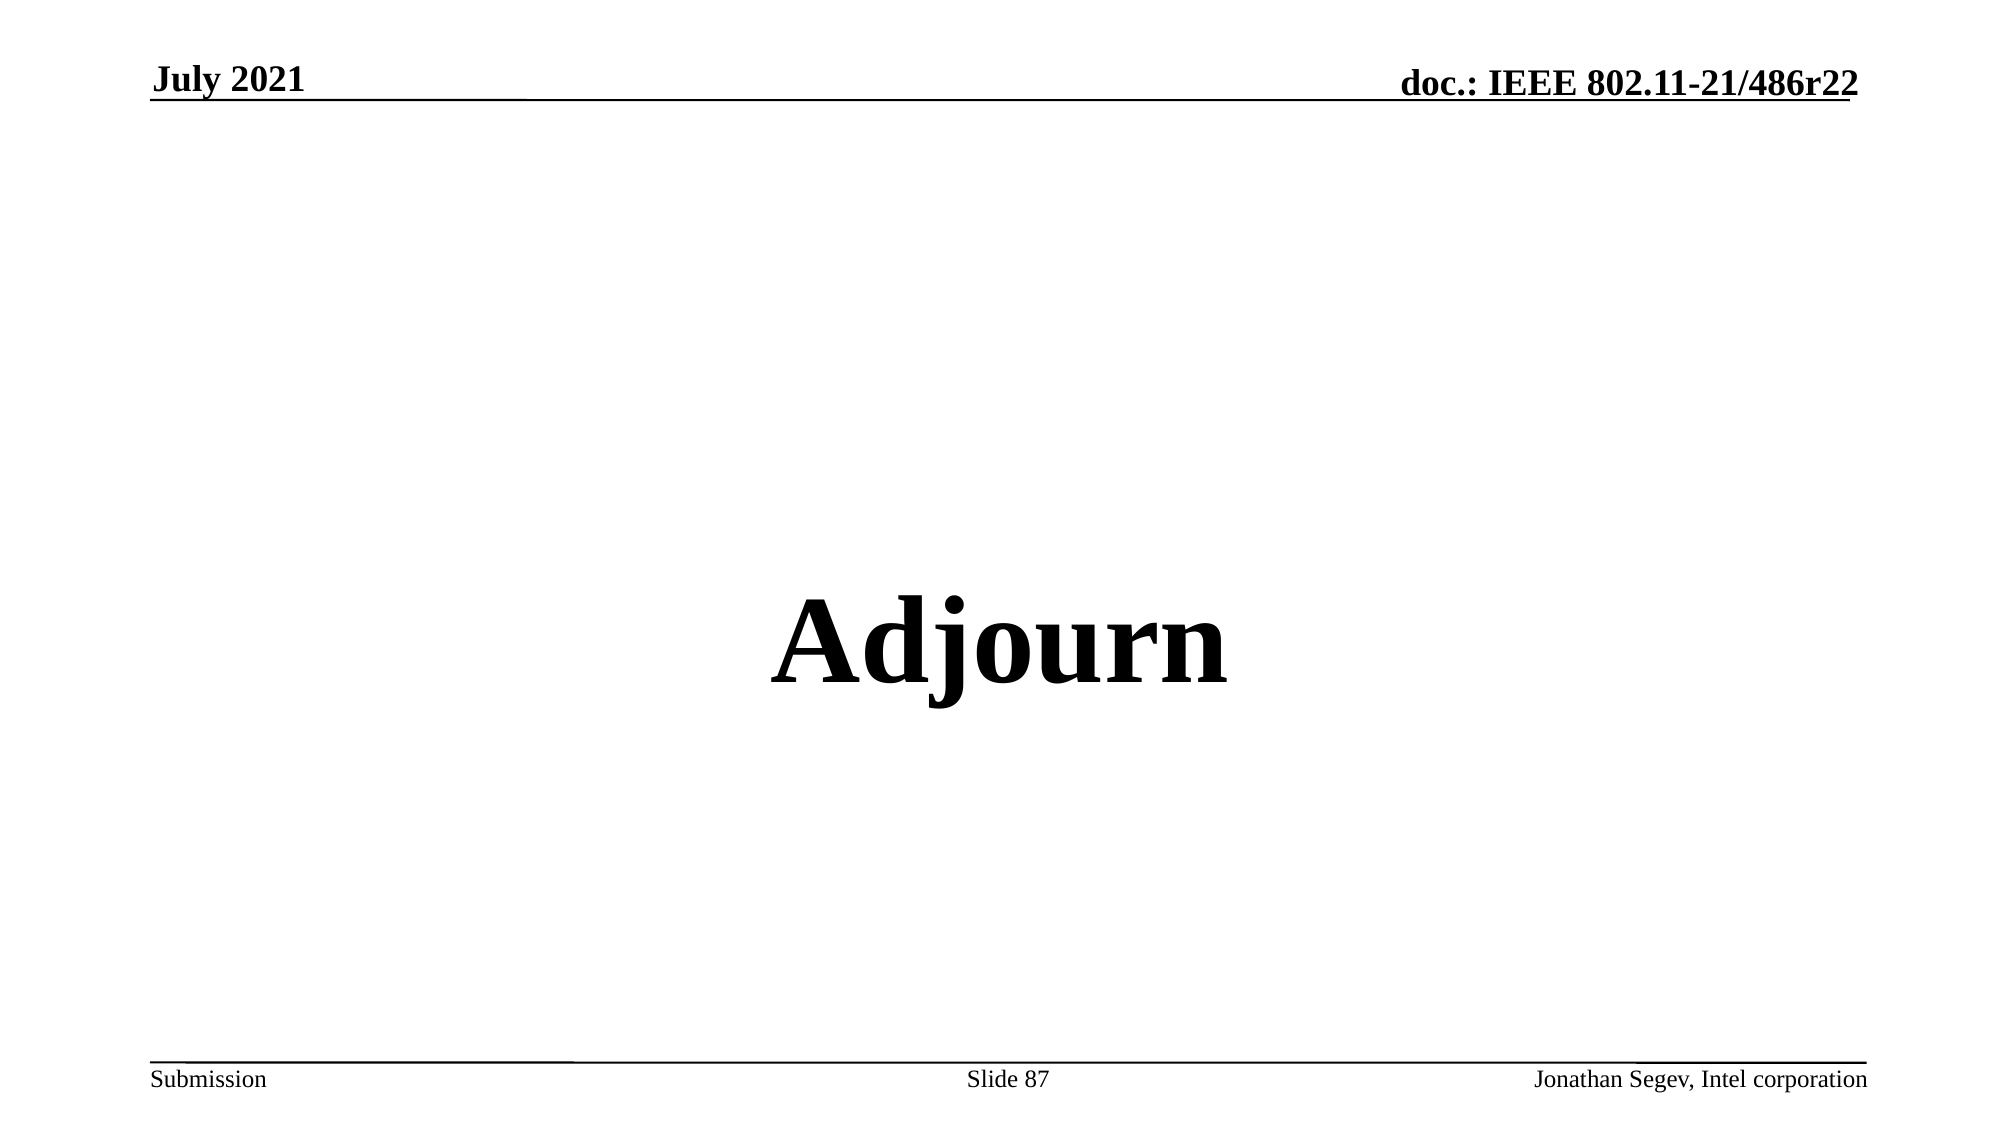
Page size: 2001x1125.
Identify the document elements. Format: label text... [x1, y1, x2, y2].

footer Jonathan Segev, Intel corporation [1171, 1061, 1869, 1093]
list Adjourn [149, 324, 1850, 1000]
slide_number Slide 87 [950, 1061, 1067, 1123]
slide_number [152, 54, 563, 100]
